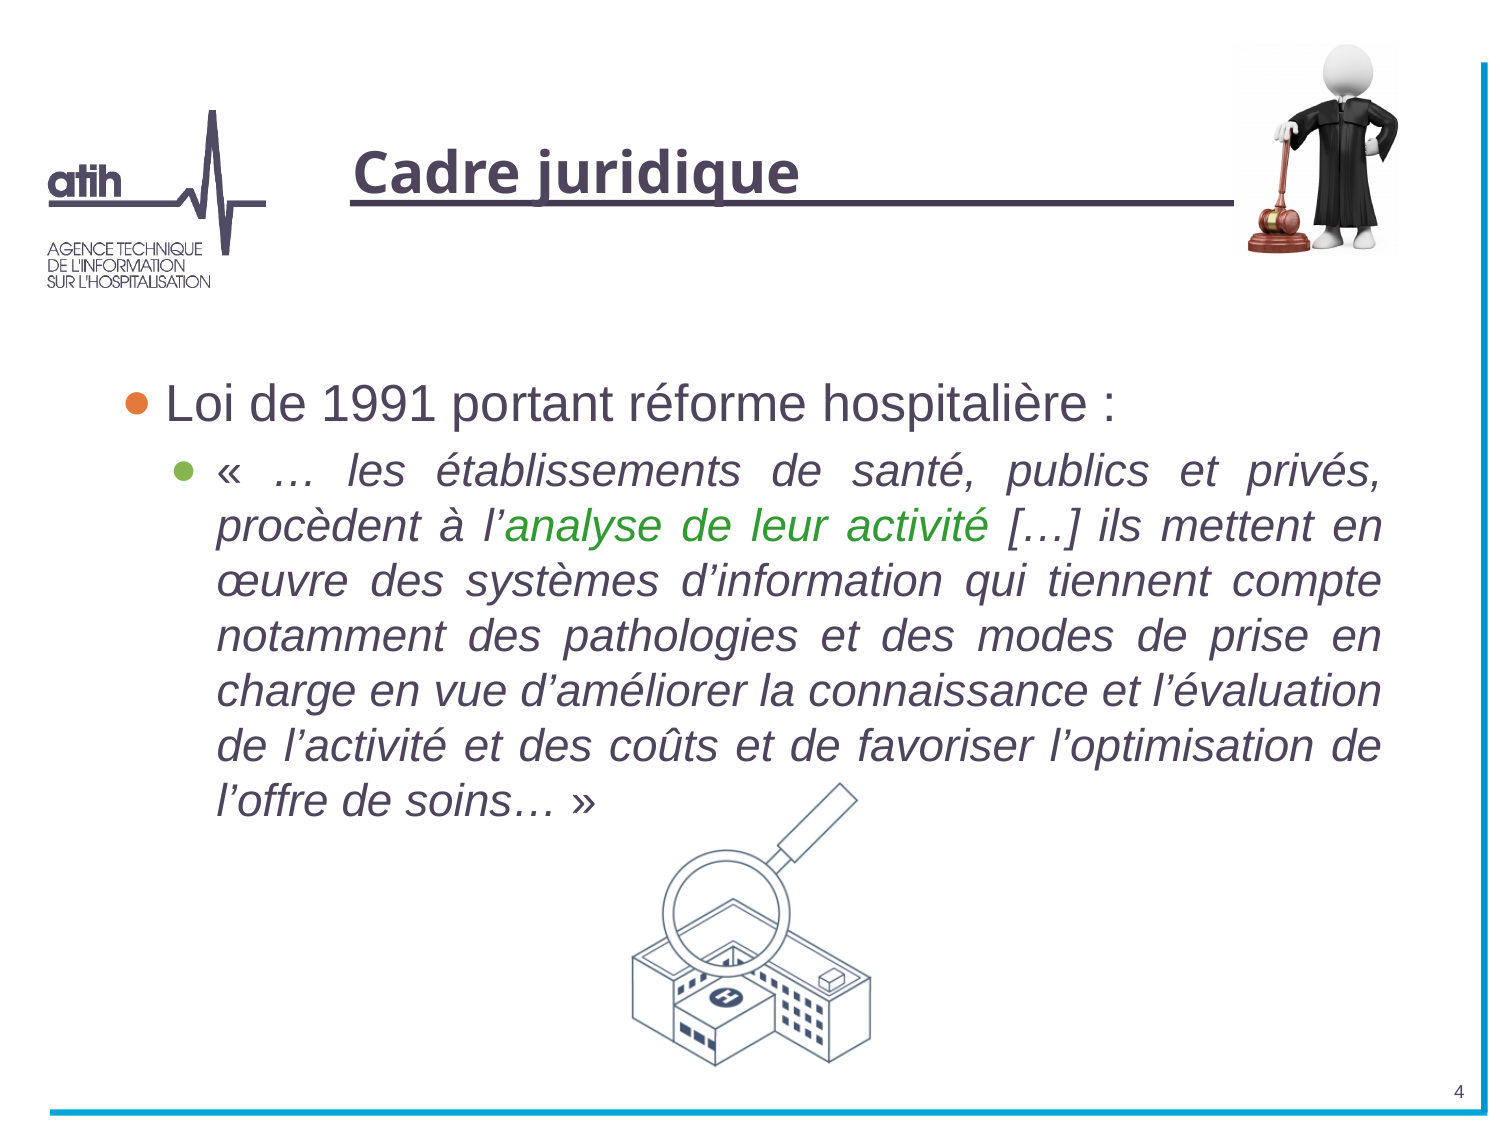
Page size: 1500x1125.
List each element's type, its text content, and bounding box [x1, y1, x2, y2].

picture [47, 110, 266, 288]
picture [585, 767, 890, 1095]
slide_number 4 [1417, 1072, 1480, 1113]
picture [1233, 43, 1399, 256]
list Loi de 1991 portant réforme hospitalière : « … les établissements de santé, publics et privés, procèdent à l’analyse de leur activité […] ils mettent en œuvre des systèmes d’information qui tiennent compte notamment des pathologies et des modes de prise en charge en vue d’améliorer la connaissance et l’évaluation de l’activité et des coûts et de favoriser l’optimisation de l’offre de soins… » [76, 361, 1399, 998]
title Cadre juridique [337, 50, 1228, 213]
